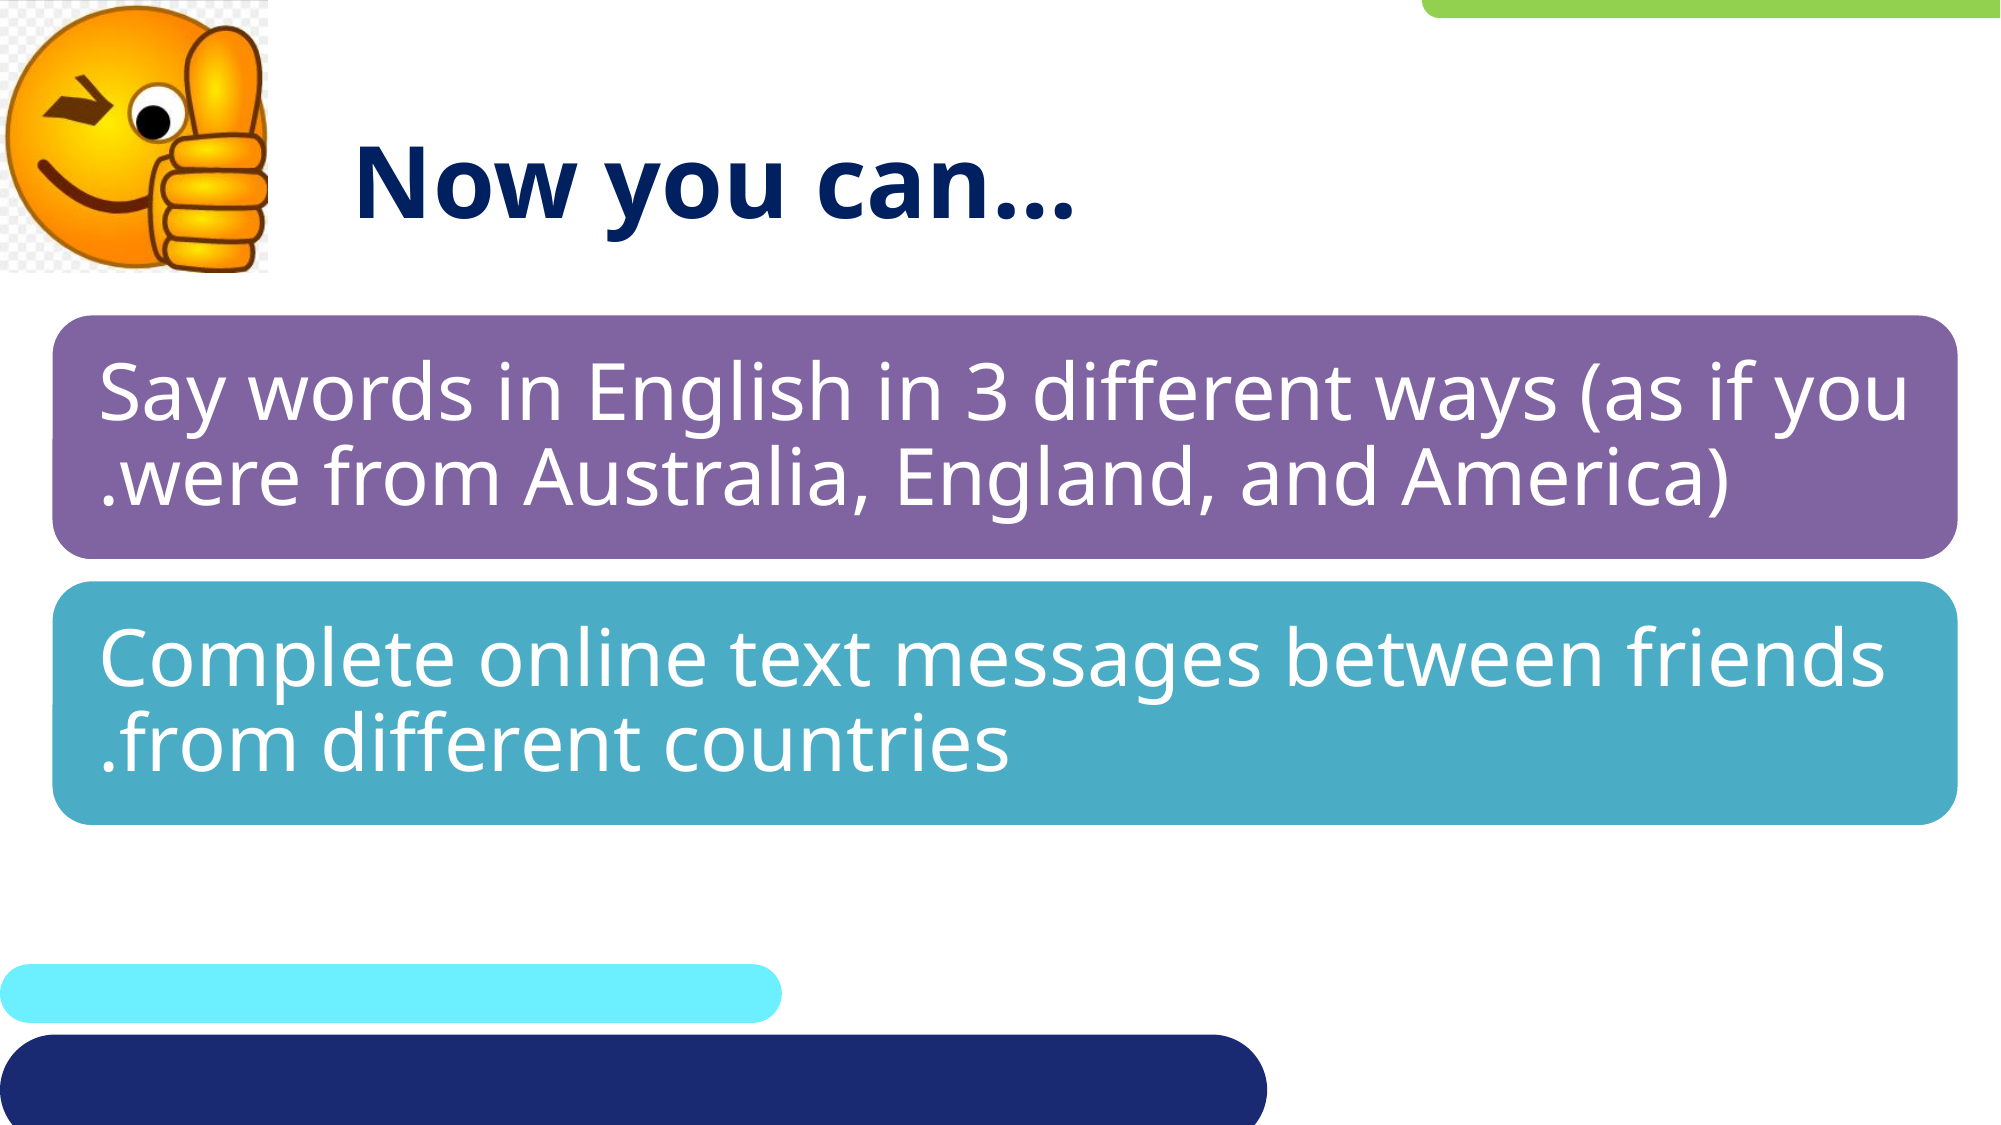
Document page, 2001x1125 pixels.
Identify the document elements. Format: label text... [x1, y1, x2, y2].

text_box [50, 295, 1960, 845]
picture [0, 0, 268, 273]
title Now you can… [273, 119, 1672, 238]
